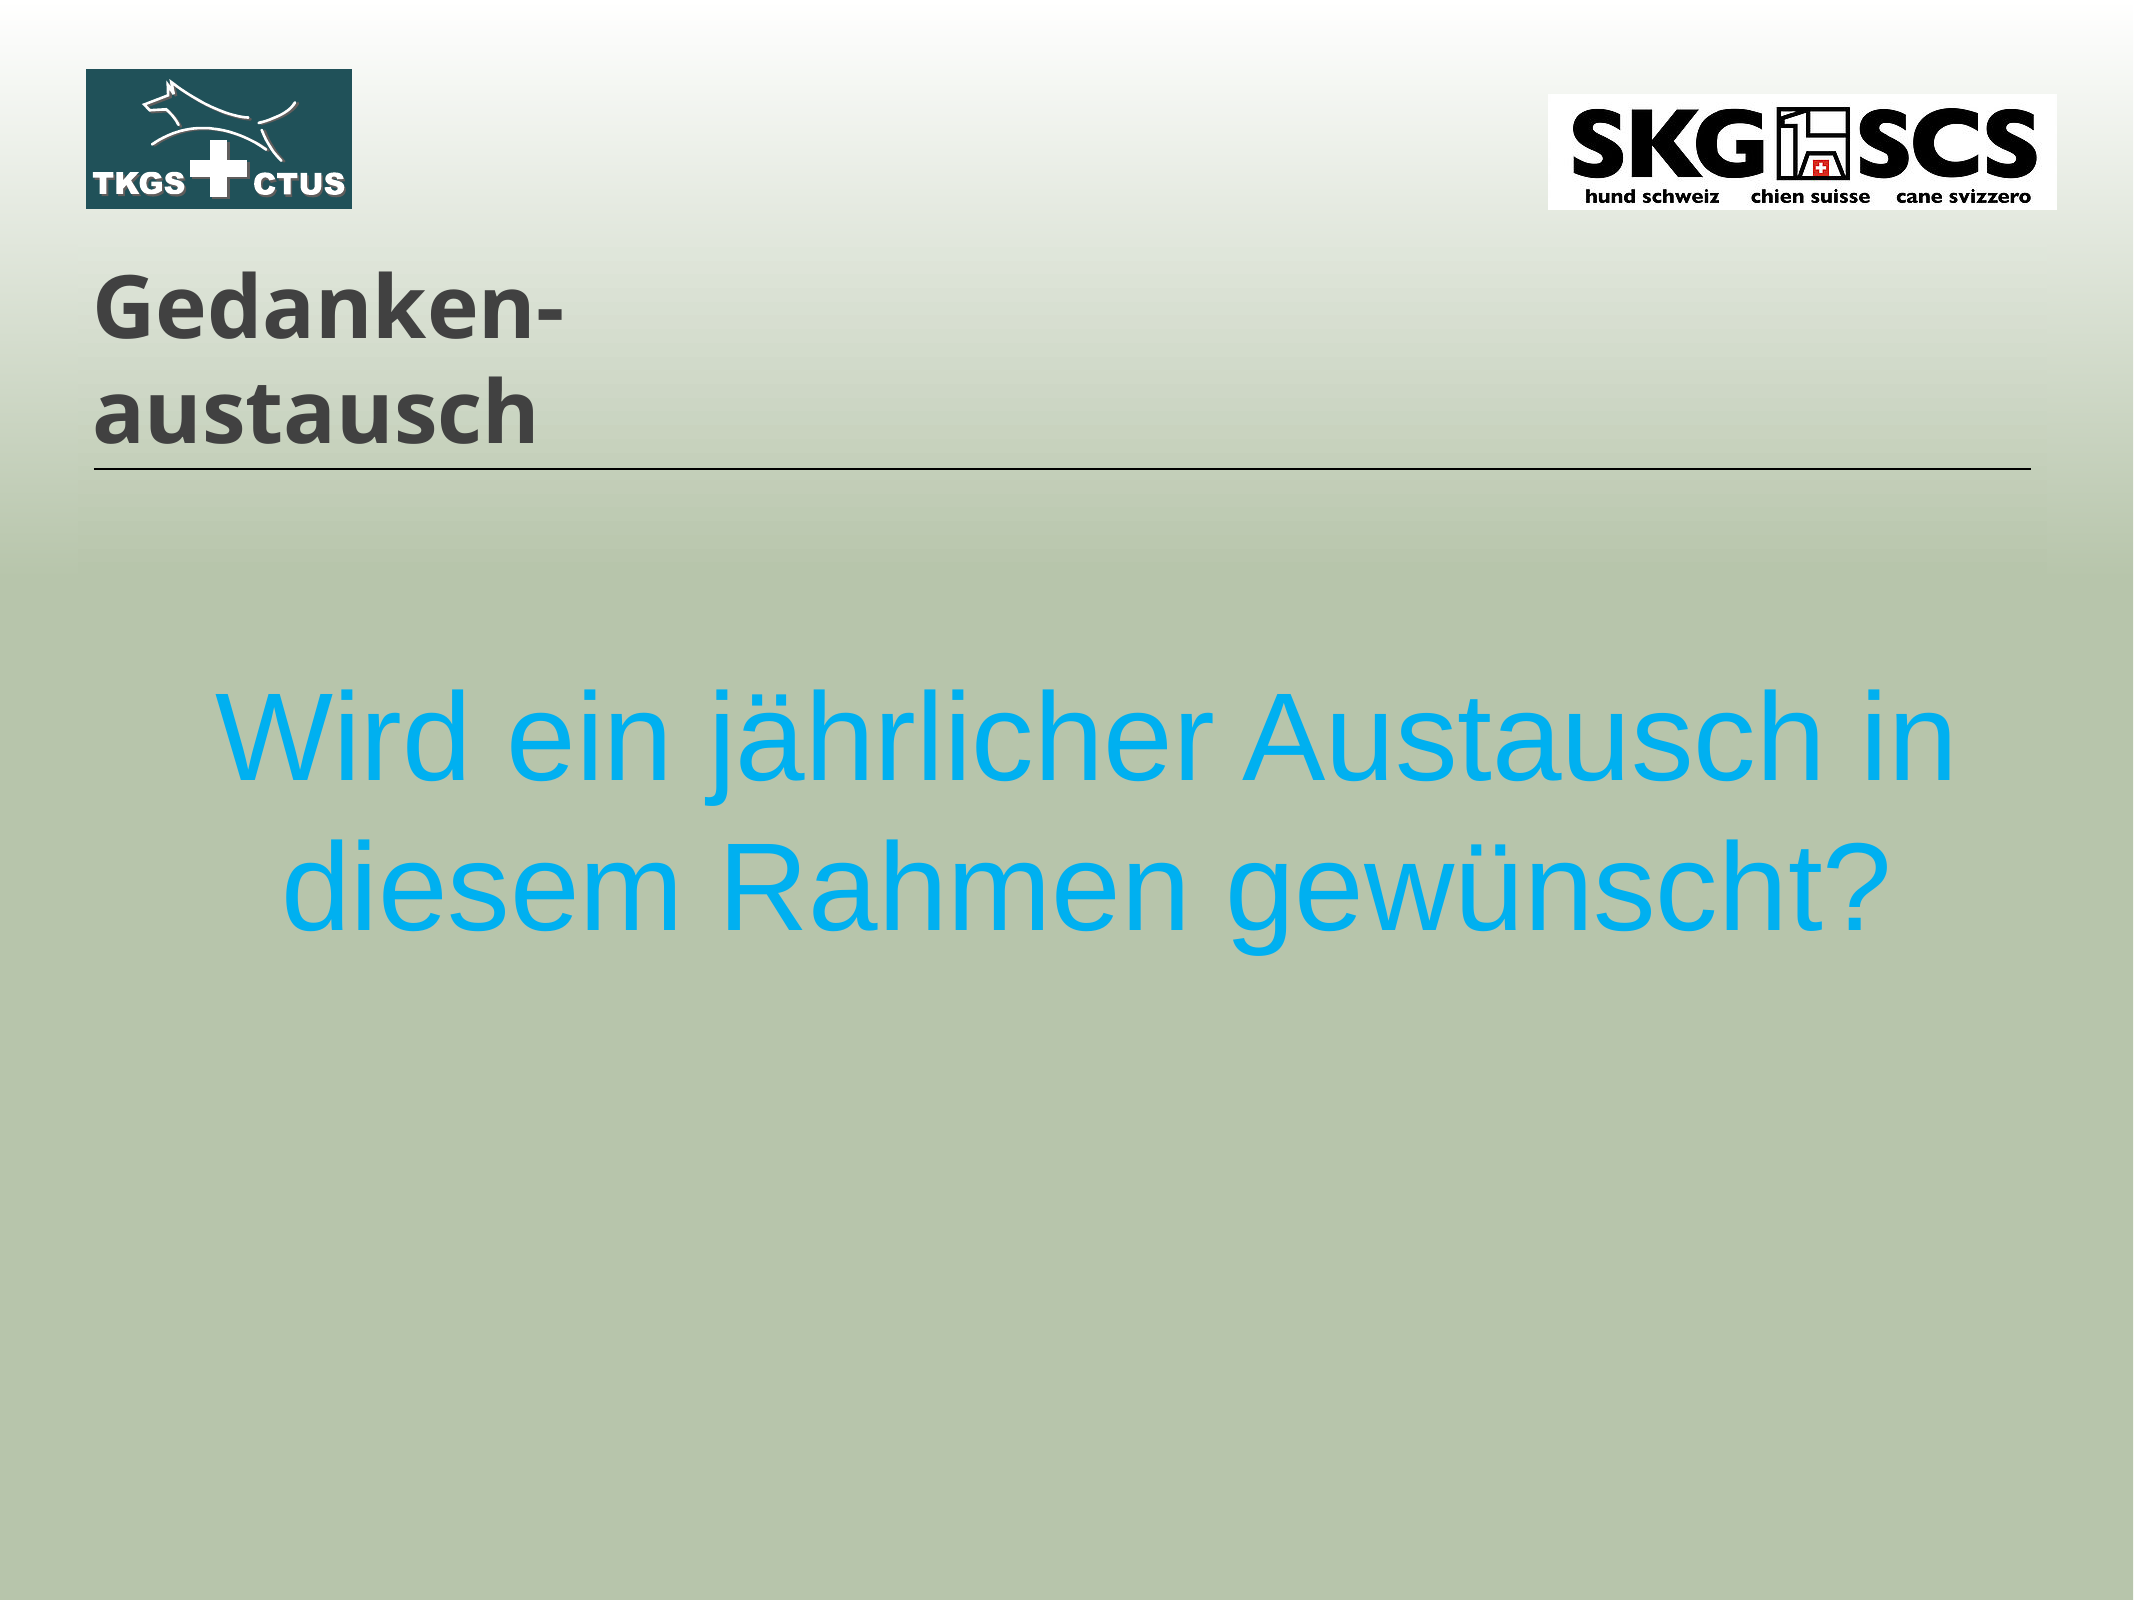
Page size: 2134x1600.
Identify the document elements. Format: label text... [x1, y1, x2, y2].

text_box Wird ein jährlicher Austausch in diesem Rahmen gewünscht? [102, 568, 2072, 1044]
text_box Gedanken- austausch [77, 243, 2048, 574]
text_box [39, 422, 2056, 1060]
picture [1548, 94, 2057, 210]
picture [86, 69, 352, 210]
